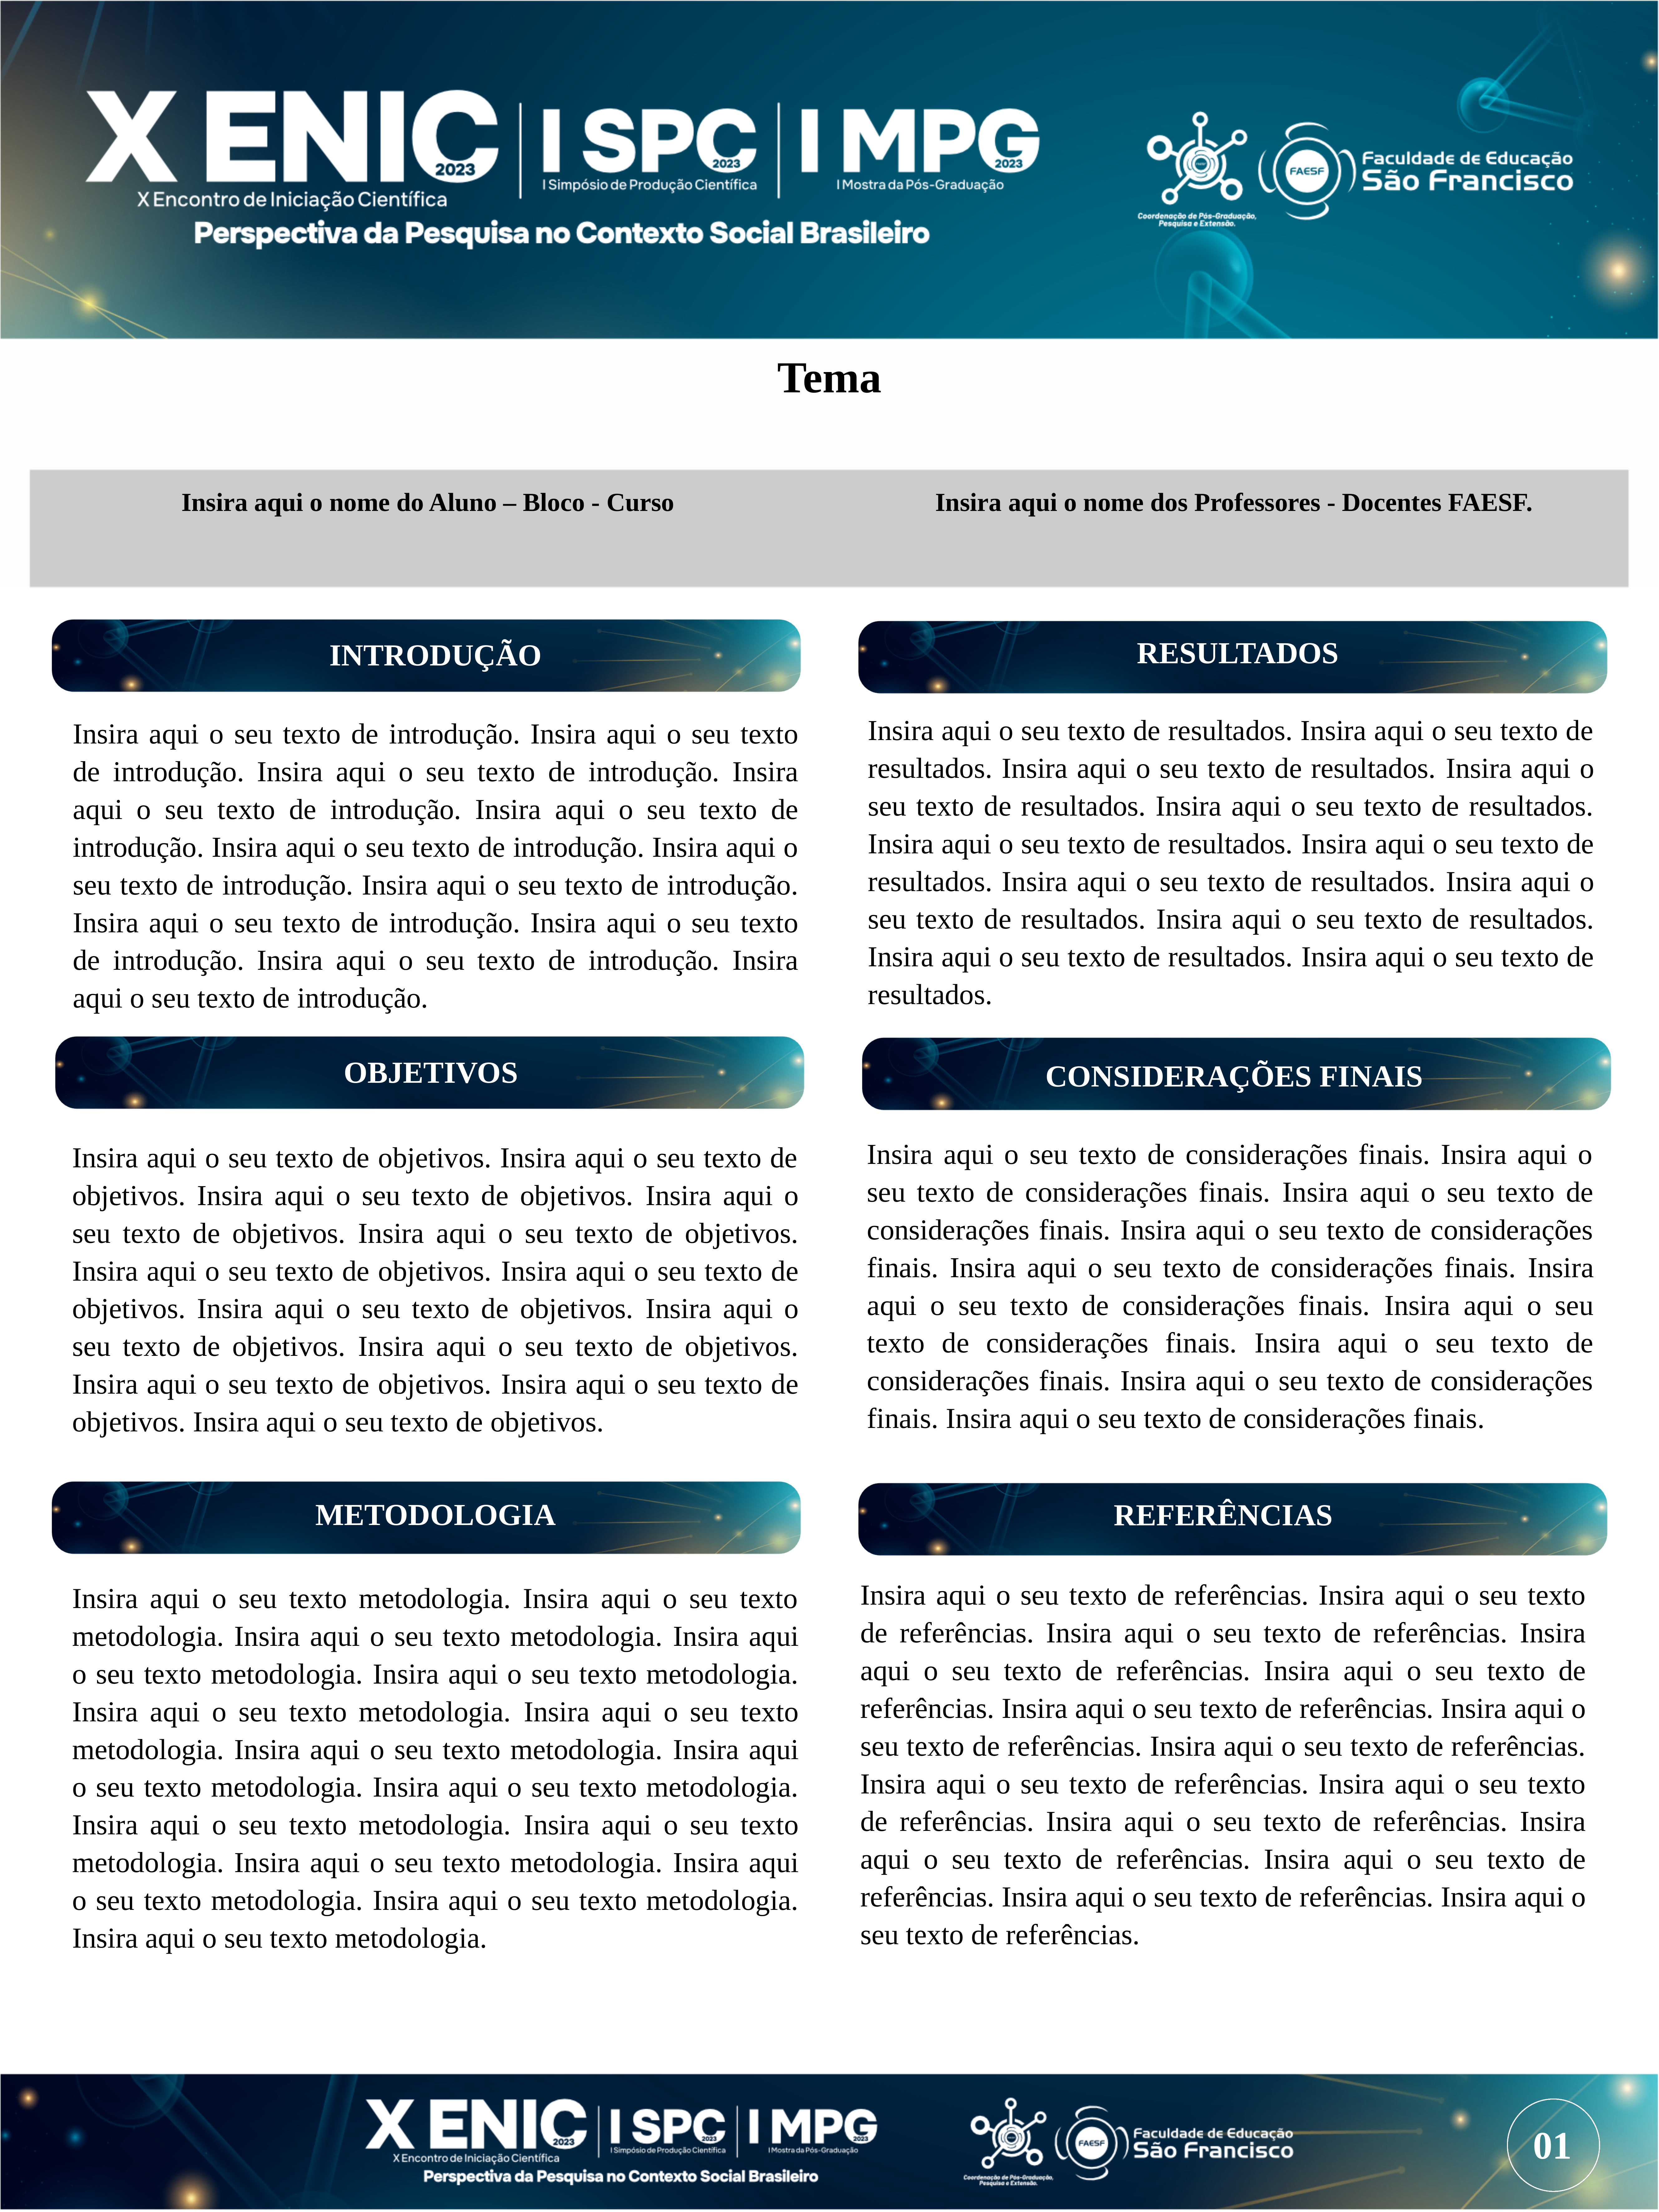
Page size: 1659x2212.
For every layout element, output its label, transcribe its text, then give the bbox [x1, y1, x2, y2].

picture [55, 1036, 804, 1109]
text_box Insira aqui o seu texto de introdução. Insira aqui o seu texto de introdução. Insira aqui o seu texto de introdução. Insira aqui o seu texto de introdução. Insira aqui o seu texto de introdução. Insira aqui o seu texto de introdução. Insira aqui o seu texto de introdução. Insira aqui o seu texto de introdução. Insira aqui o seu texto de introdução. Insira aqui o seu texto de introdução. Insira aqui o seu texto de introdução. Insira aqui o seu texto de introdução. [68, 709, 804, 1016]
text_box Insira aqui o seu texto metodologia. Insira aqui o seu texto metodologia. Insira aqui o seu texto metodologia. Insira aqui o seu texto metodologia. Insira aqui o seu texto metodologia. Insira aqui o seu texto metodologia. Insira aqui o seu texto metodologia. Insira aqui o seu texto metodologia. Insira aqui o seu texto metodologia. Insira aqui o seu texto metodologia. Insira aqui o seu texto metodologia. Insira aqui o seu texto metodologia. Insira aqui o seu texto metodologia. Insira aqui o seu texto metodologia. Insira aqui o seu texto metodologia. Insira aqui o seu texto metodologia. [67, 1574, 804, 1994]
picture [0, 1, 1659, 587]
picture [1000, 1038, 1012, 1047]
text_box Insira aqui o seu texto de resultados. Insira aqui o seu texto de resultados. Insira aqui o seu texto de resultados. Insira aqui o seu texto de resultados. Insira aqui o seu texto de resultados. Insira aqui o seu texto de resultados. Insira aqui o seu texto de resultados. Insira aqui o seu texto de resultados. Insira aqui o seu texto de resultados. Insira aqui o seu texto de resultados. Insira aqui o seu texto de resultados. Insira aqui o seu texto de resultados. [863, 706, 1599, 1038]
picture [51, 619, 801, 692]
picture [1458, 1039, 1460, 1043]
text_box Insira aqui o seu texto de considerações finais. Insira aqui o seu texto de considerações finais. Insira aqui o seu texto de considerações finais. Insira aqui o seu texto de considerações finais. Insira aqui o seu texto de considerações finais. Insira aqui o seu texto de considerações finais. Insira aqui o seu texto de considerações finais. Insira aqui o seu texto de considerações finais. Insira aqui o seu texto de considerações finais. Insira aqui o seu texto de considerações finais. [862, 1130, 1599, 1474]
picture [858, 621, 1607, 694]
picture [862, 1037, 1611, 1111]
text_box Insira aqui o seu texto de objetivos. Insira aqui o seu texto de objetivos. Insira aqui o seu texto de objetivos. Insira aqui o seu texto de objetivos. Insira aqui o seu texto de objetivos. Insira aqui o seu texto de objetivos. Insira aqui o seu texto de objetivos. Insira aqui o seu texto de objetivos. Insira aqui o seu texto de objetivos. Insira aqui o seu texto de objetivos. Insira aqui o seu texto de objetivos. Insira aqui o seu texto de objetivos. Insira aqui o seu texto de objetivos. [67, 1133, 804, 1478]
text_box [822, 949, 986, 1114]
picture [51, 1481, 801, 1554]
picture [0, 2074, 1659, 2212]
picture [1011, 1038, 1023, 1050]
picture [928, 1047, 931, 1052]
text_box Insira aqui o seu texto de referências. Insira aqui o seu texto de referências. Insira aqui o seu texto de referências. Insira aqui o seu texto de referências. Insira aqui o seu texto de referências. Insira aqui o seu texto de referências. Insira aqui o seu texto de referências. Insira aqui o seu texto de referências. Insira aqui o seu texto de referências. Insira aqui o seu texto de referências. Insira aqui o seu texto de referências. Insira aqui o seu texto de referências. Insira aqui o seu texto de referências. Insira aqui o seu texto de referências. Insira aqui o seu texto de referências. [856, 1571, 1592, 2074]
picture [858, 1483, 1607, 1556]
